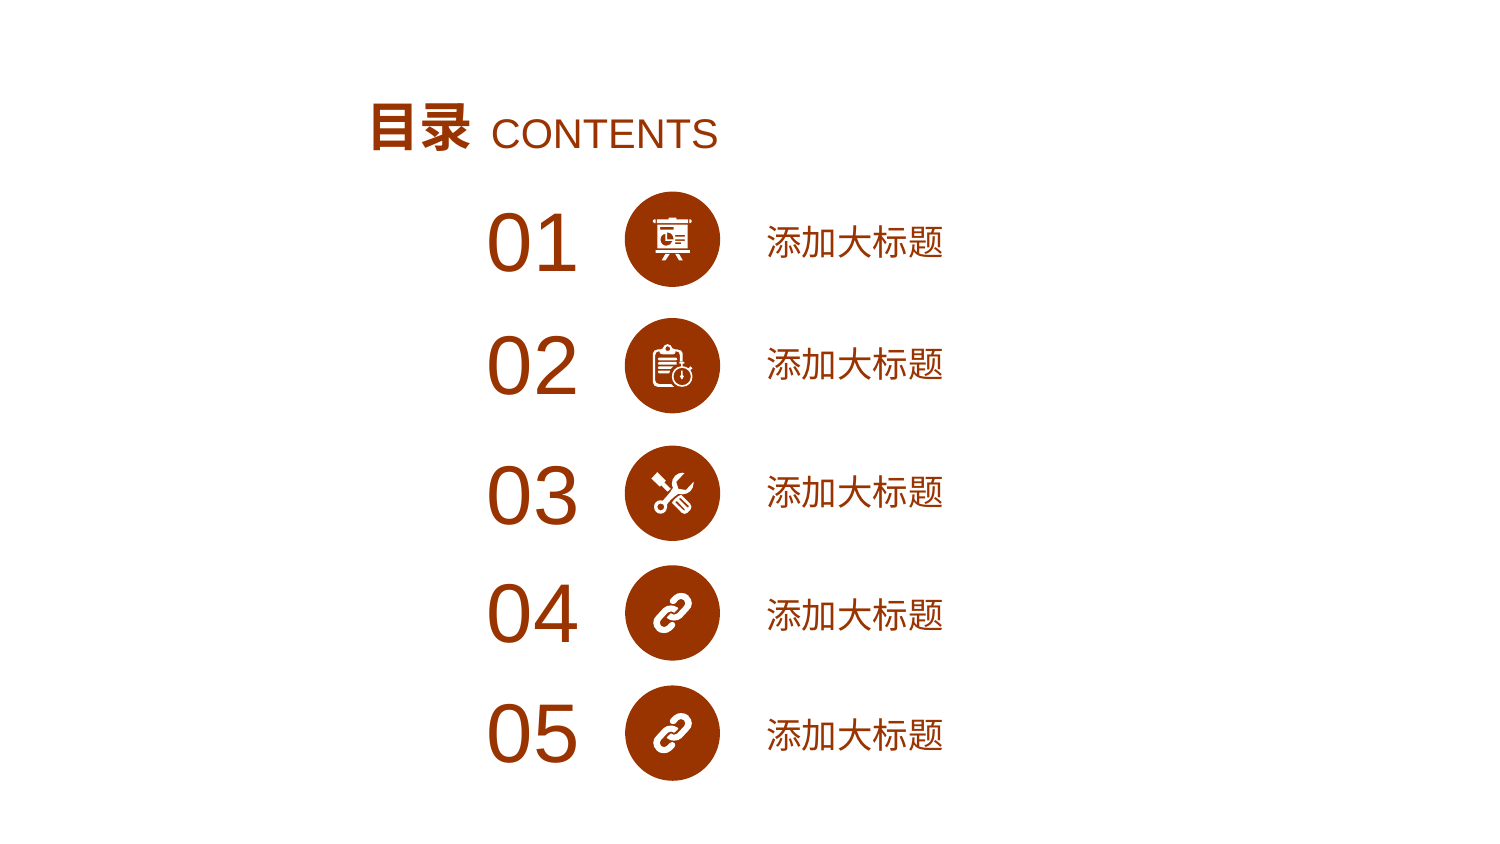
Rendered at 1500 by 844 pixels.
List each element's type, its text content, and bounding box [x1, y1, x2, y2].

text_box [624, 191, 721, 287]
text_box 添加大标题 [766, 713, 1066, 757]
text_box 目录 [366, 92, 473, 157]
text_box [624, 317, 721, 414]
text_box 05 [472, 671, 595, 787]
text_box 添加大标题 [766, 219, 1066, 263]
text_box 添加大标题 [766, 342, 1066, 386]
text_box CONTENTS [490, 107, 720, 157]
text_box 01 [472, 181, 595, 296]
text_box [625, 685, 720, 781]
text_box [624, 445, 721, 541]
text_box 添加大标题 [766, 469, 1066, 513]
text_box 添加大标题 [766, 593, 1066, 637]
text_box 02 [472, 303, 595, 419]
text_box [625, 565, 720, 661]
text_box 04 [472, 551, 595, 667]
text_box 03 [472, 433, 595, 549]
